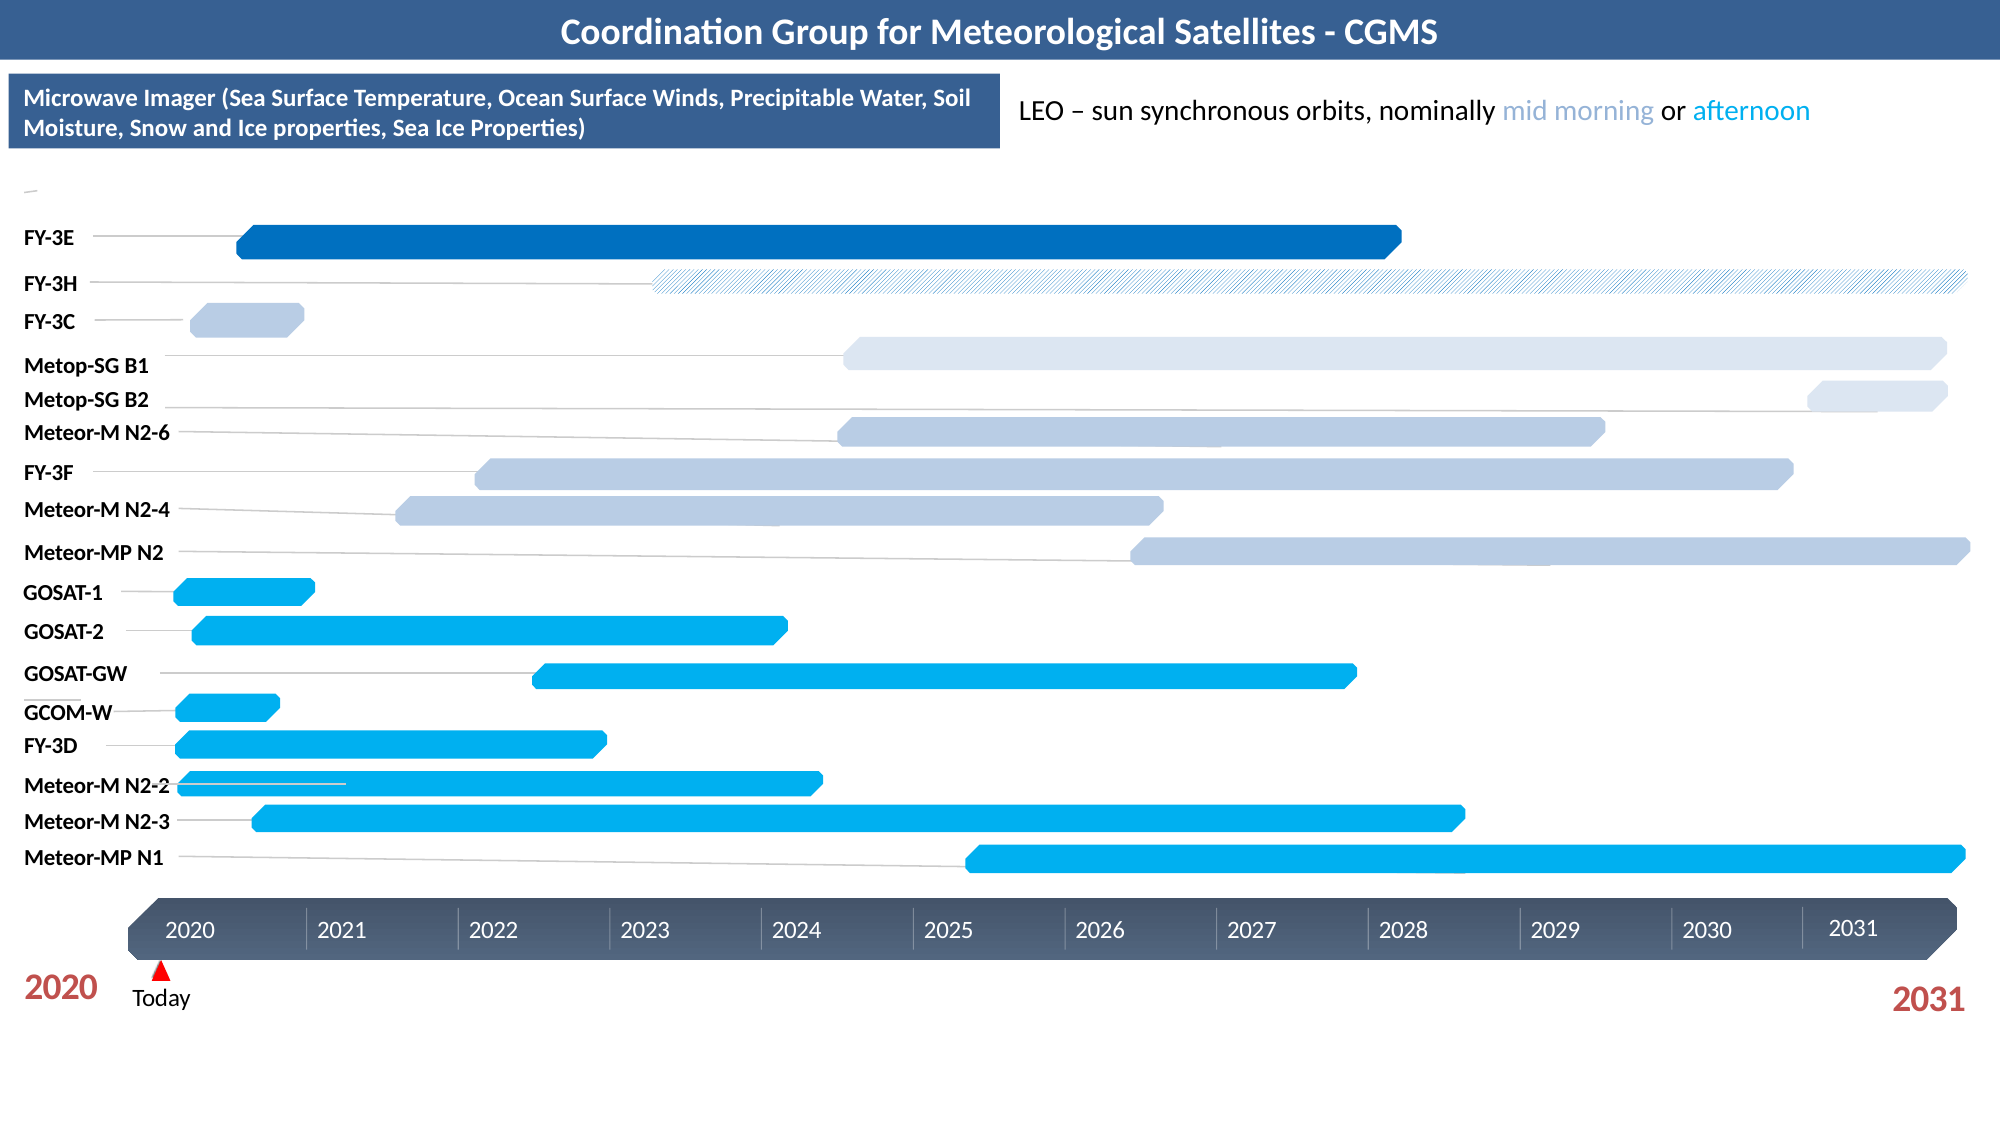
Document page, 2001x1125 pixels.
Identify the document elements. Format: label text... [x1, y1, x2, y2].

text_box LEO – sun synchronous orbits, nominally mid morning or afternoon [1004, 84, 1932, 134]
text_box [22, 190, 1978, 1020]
text_box Microwave Imager (Sea Surface Temperature, Ocean Surface Winds, Precipitable Water, Soil Moisture, Snow and Ice properties, Sea Ice Properties) [8, 73, 1000, 149]
